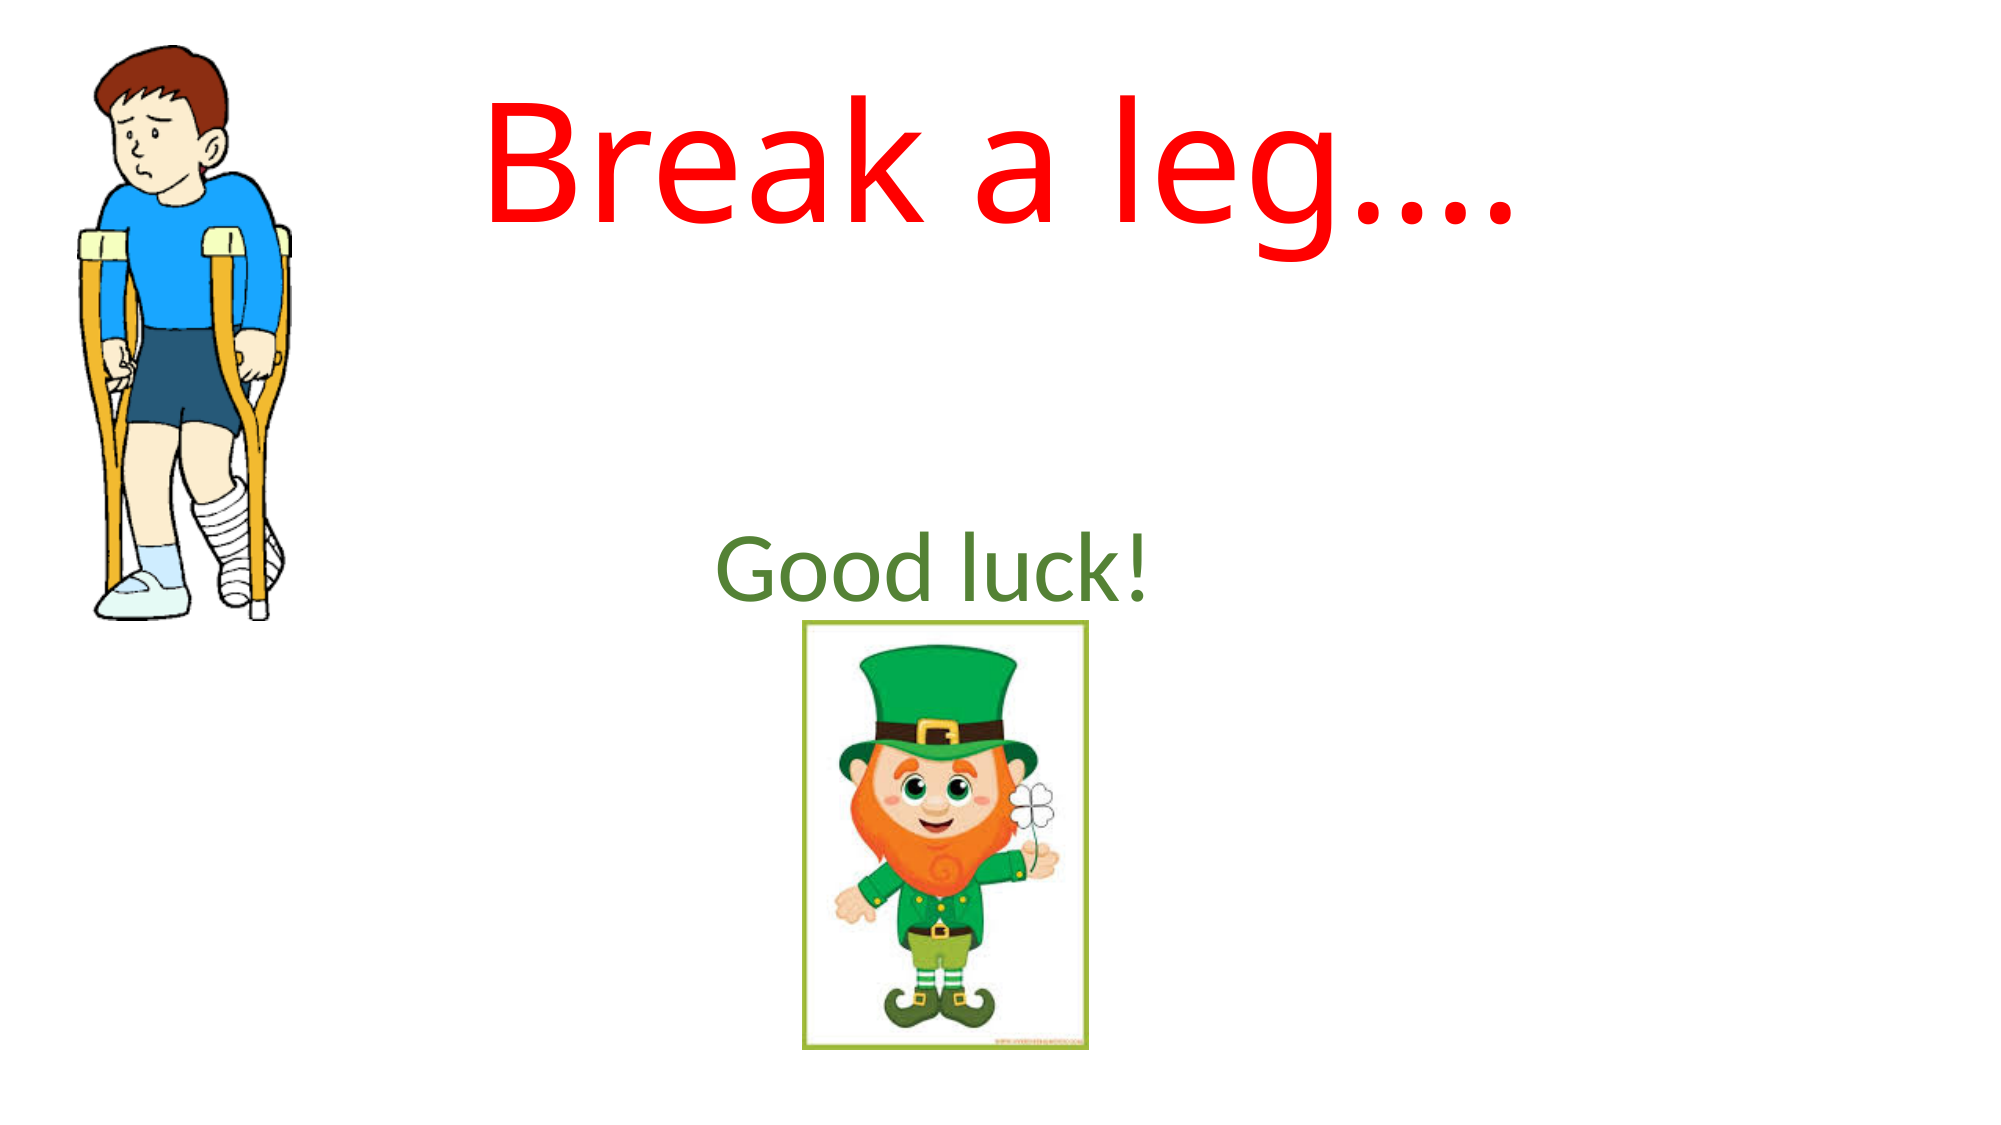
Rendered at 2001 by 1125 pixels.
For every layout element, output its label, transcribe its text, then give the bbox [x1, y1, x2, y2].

picture [77, 45, 292, 621]
text_box Good luck! [641, 494, 1250, 629]
picture [802, 620, 1089, 1050]
title Break a leg…. [292, 59, 1863, 278]
